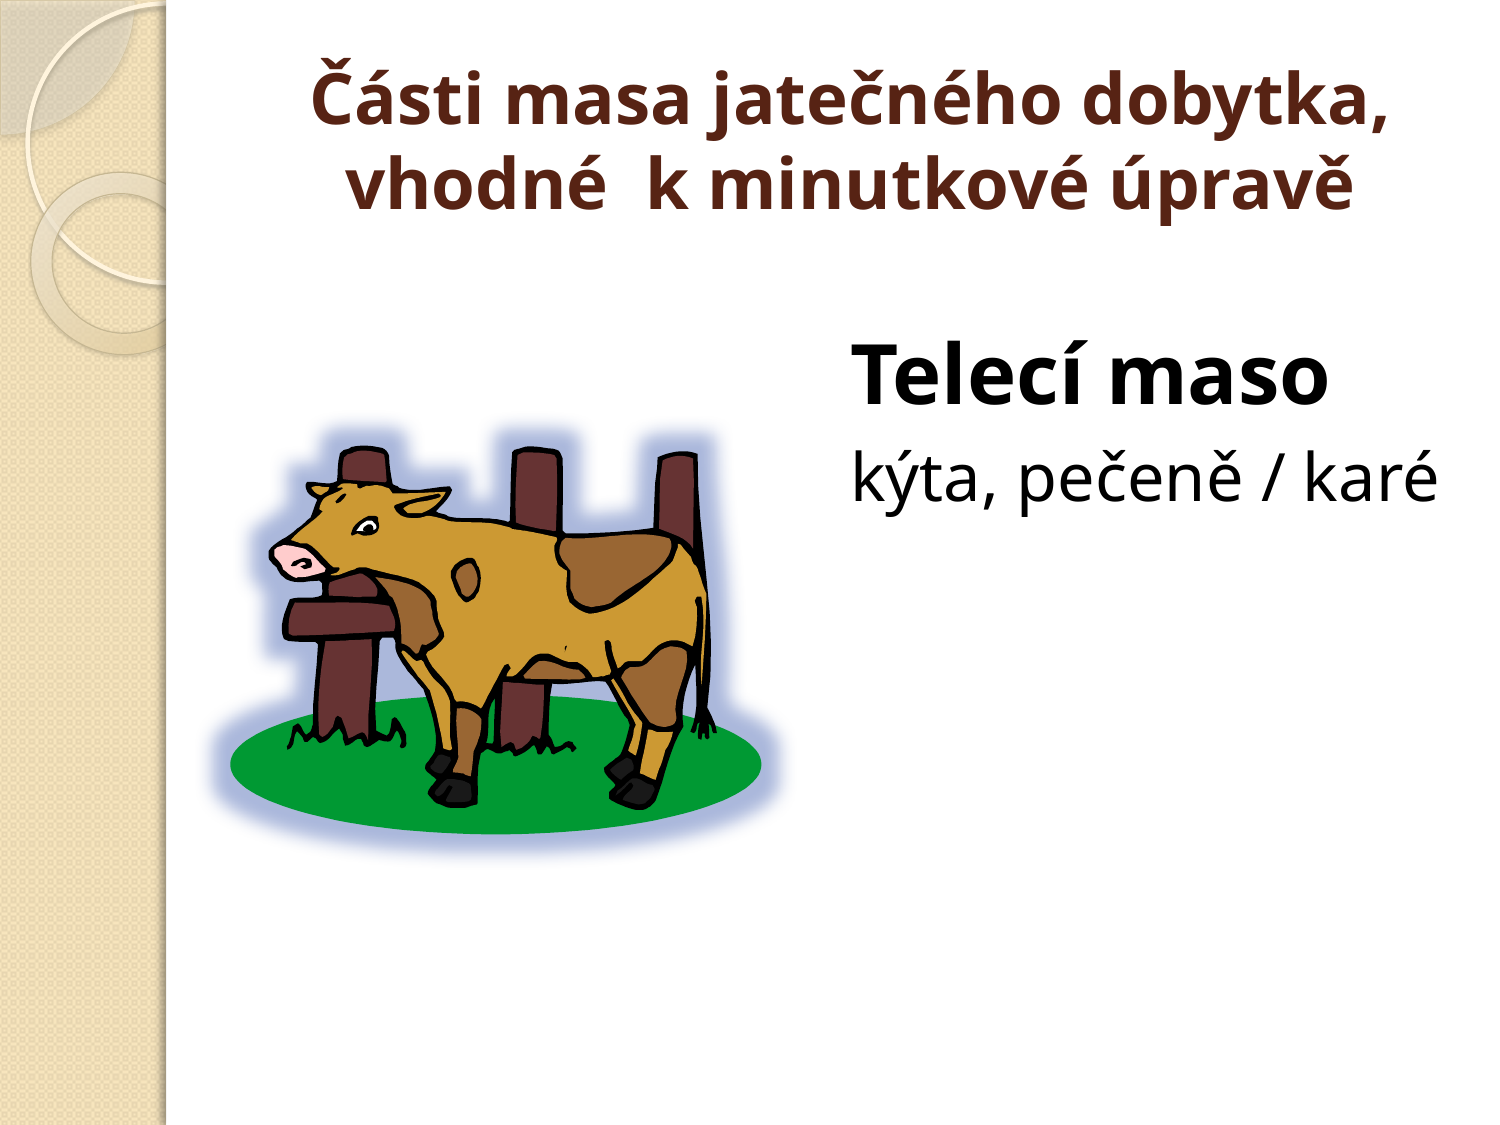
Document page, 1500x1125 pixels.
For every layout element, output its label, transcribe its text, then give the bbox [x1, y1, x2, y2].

picture [229, 444, 762, 835]
title Části masa jatečného dobytka, vhodné k minutkové úpravě [235, 45, 1466, 233]
list Telecí maso kýta, pečeně / karé / [235, 237, 1466, 1025]
